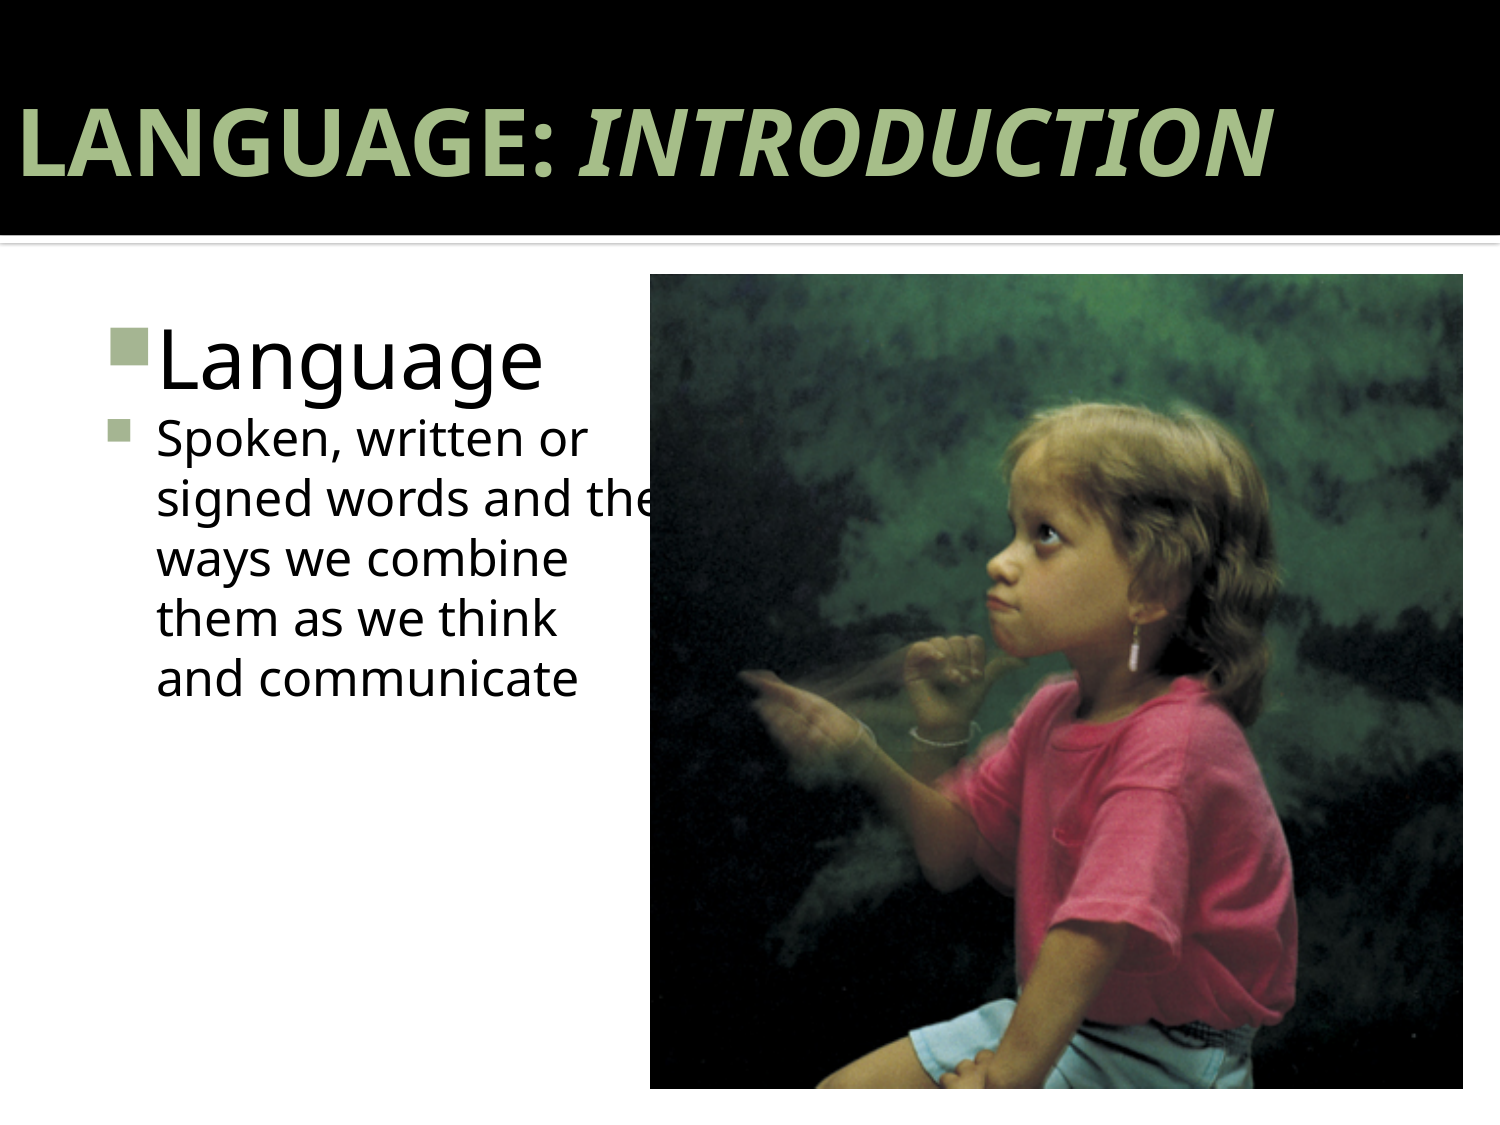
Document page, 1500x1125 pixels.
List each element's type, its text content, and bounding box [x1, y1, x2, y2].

picture [649, 274, 1463, 1090]
title LANGUAGE: INTRODUCTION [0, 45, 1500, 233]
list Language Spoken, written or signed words and the ways we combine them as we think and communicate [75, 291, 644, 1050]
